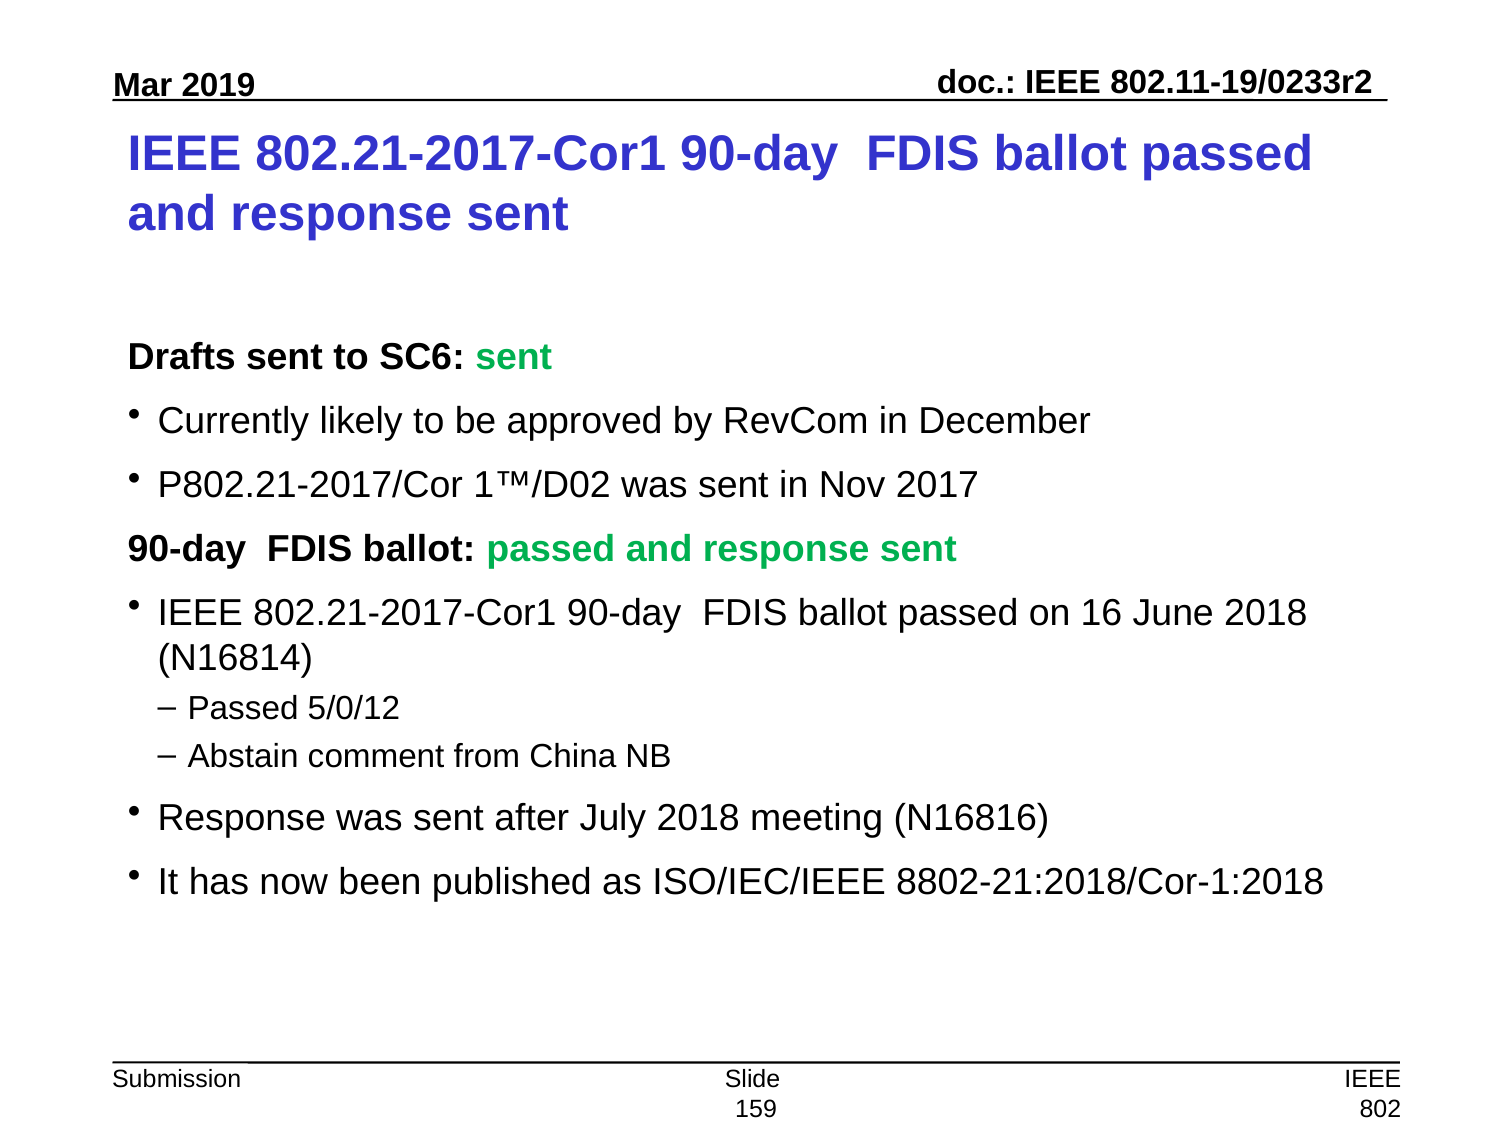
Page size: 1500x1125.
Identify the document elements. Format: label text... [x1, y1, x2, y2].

title IEEE 802.21-2017-Cor1 90-day FDIS ballot passed and response sent [112, 112, 1388, 288]
slide_number Slide 159 [709, 1061, 803, 1093]
footer IEEE 802 [1320, 1061, 1402, 1093]
list Drafts sent to SC6: sent Currently likely to be approved by RevCom in December P802.21-2017/Cor 1™/D02 was sent in Nov 2017 90-day FDIS ballot: passed and response sent IEEE 802.21-2017-Cor1 90-day FDIS ballot passed on 16 June 2018 (N16814) Passed 5/0/12 Abstain comment from China NB Response was sent after July 2018 meeting (N16816) It has now been published as ISO/IEC/IEEE 8802-21:2018/Cor-1:2018 [112, 324, 1388, 1000]
